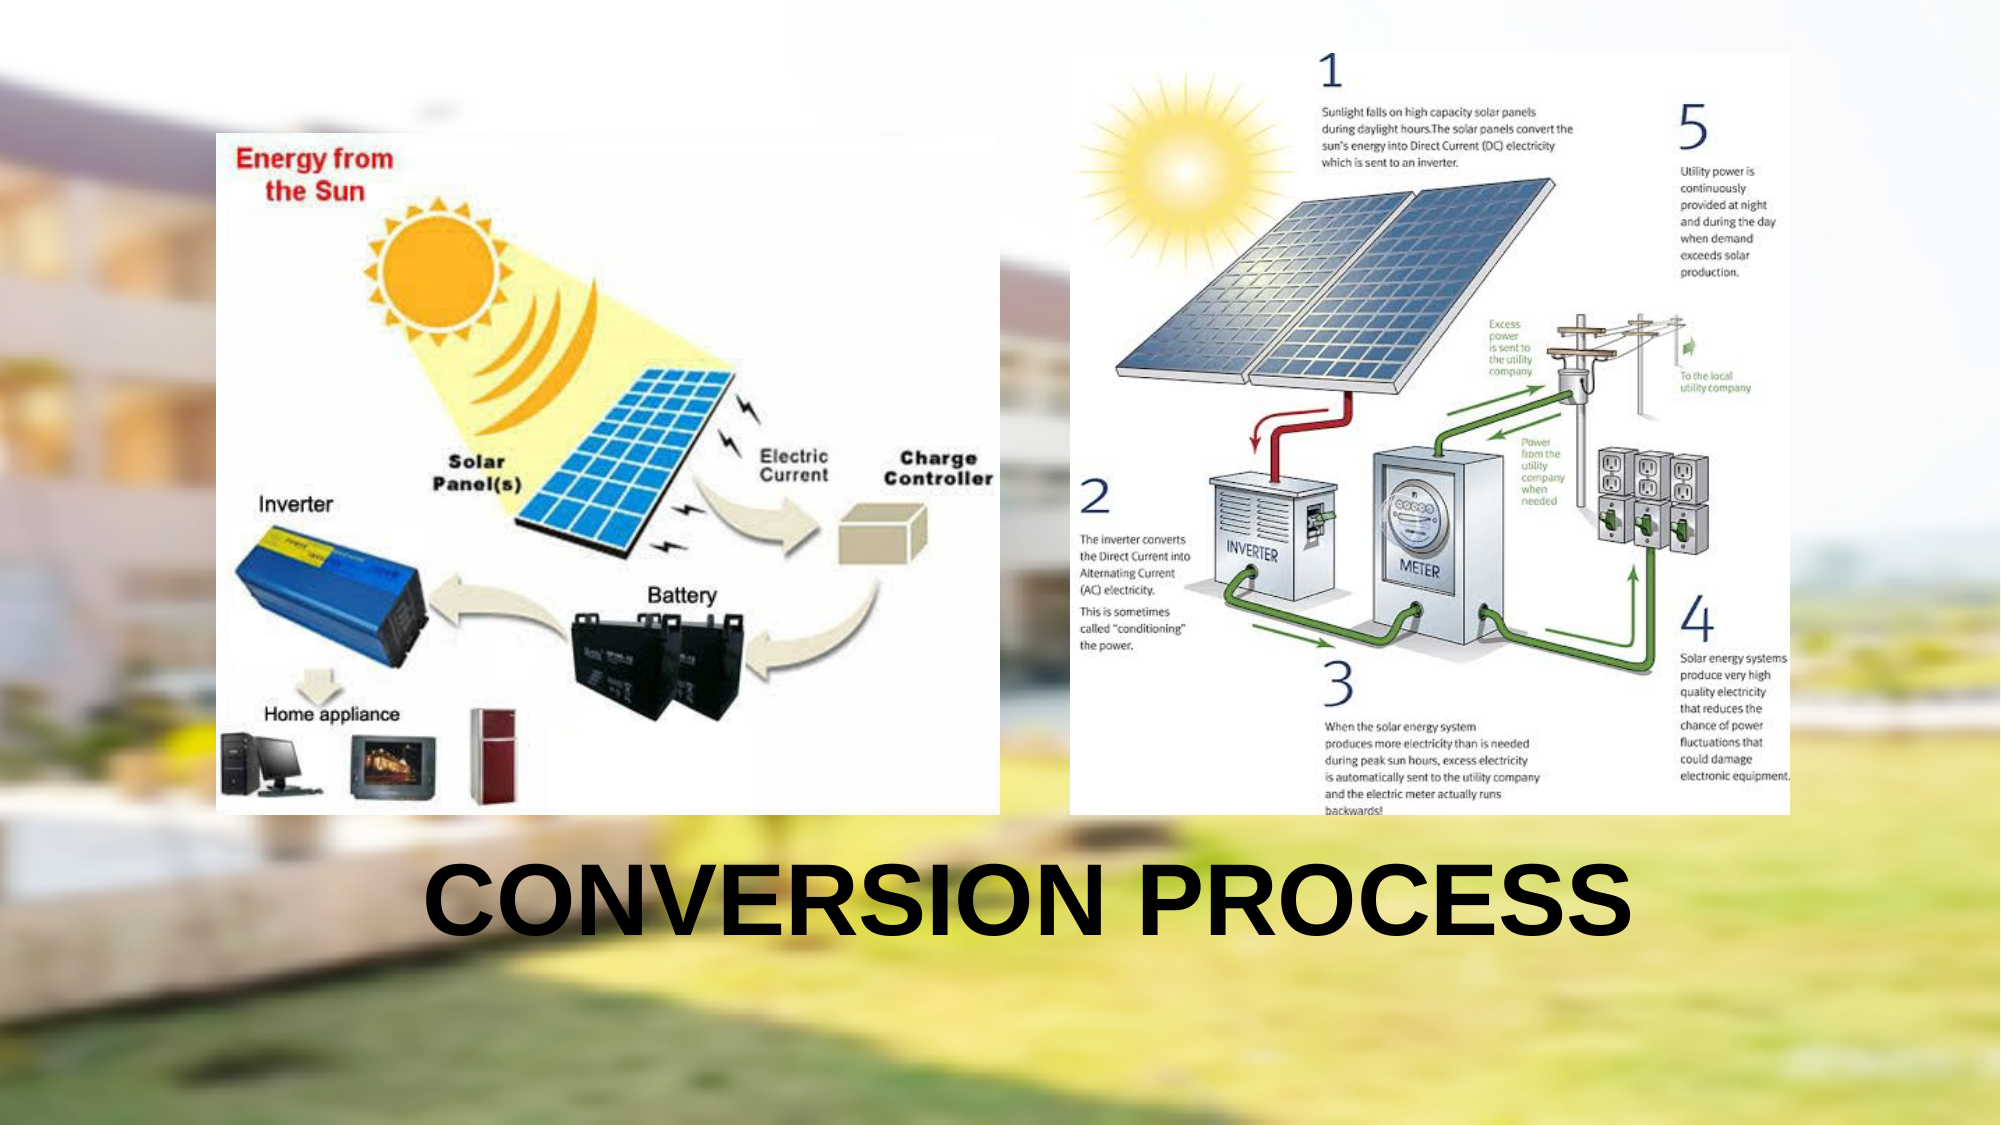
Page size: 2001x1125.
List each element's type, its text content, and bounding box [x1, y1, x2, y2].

picture [0, 0, 2001, 1125]
text_box CONVERSION PROCESS [407, 825, 1733, 963]
